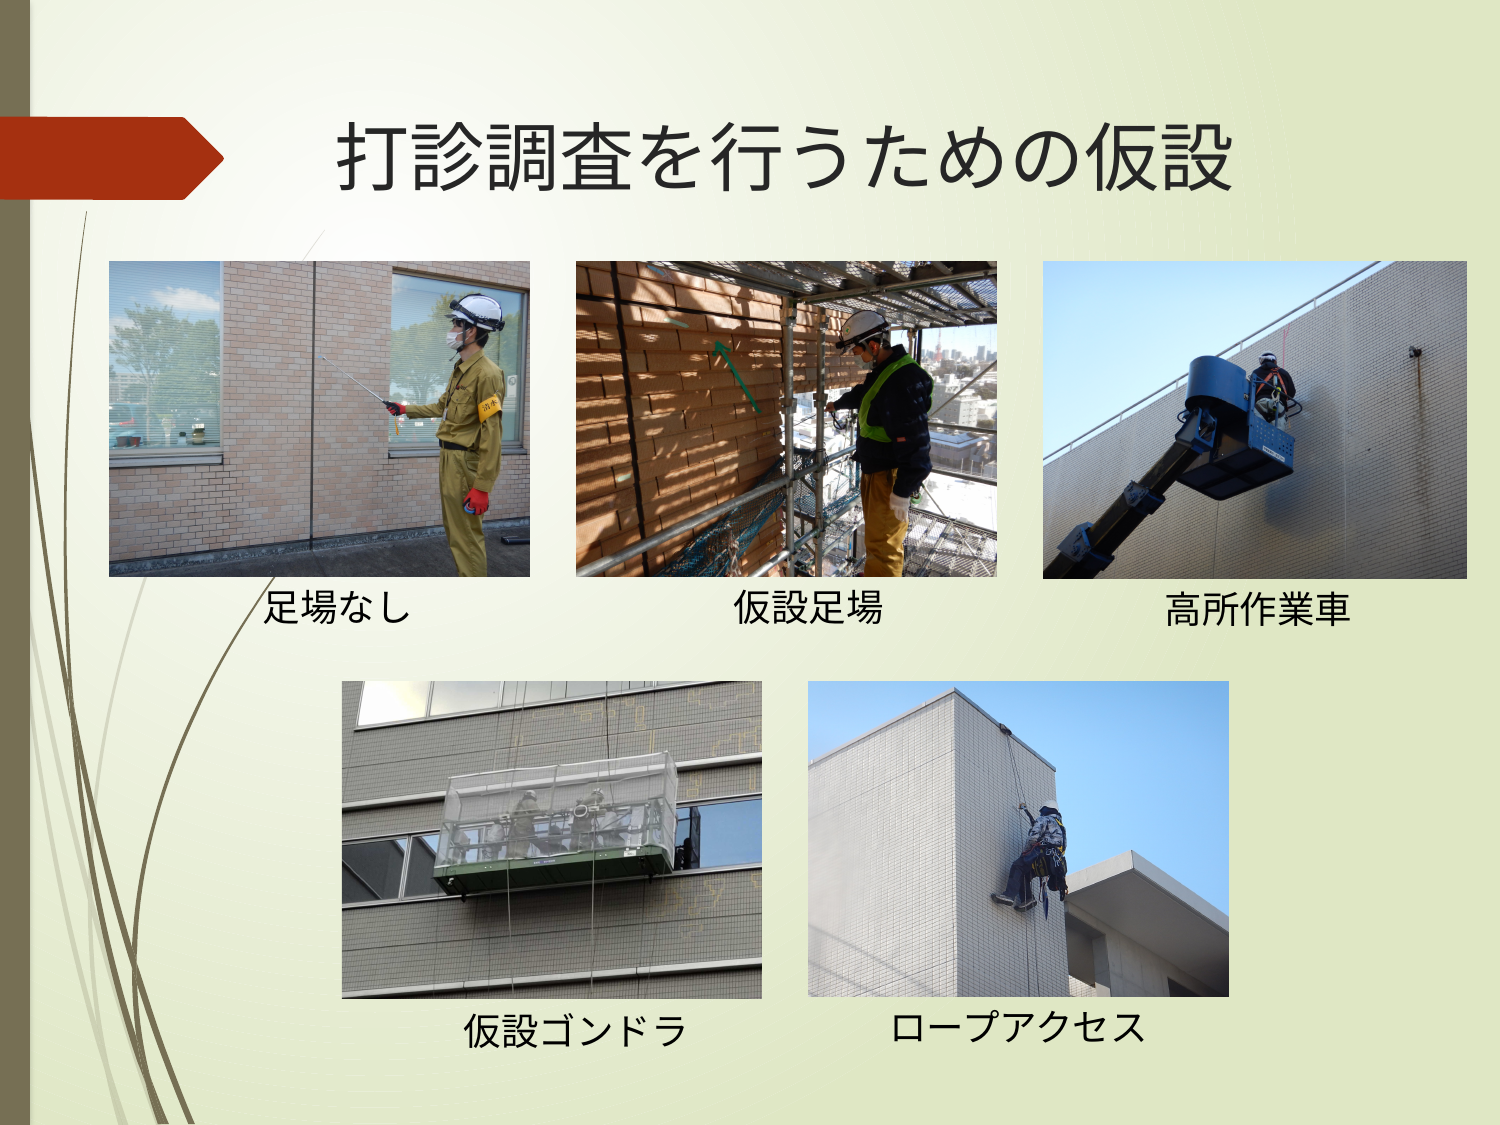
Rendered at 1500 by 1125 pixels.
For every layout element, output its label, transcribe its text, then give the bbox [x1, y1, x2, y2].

picture [1043, 260, 1467, 579]
text_box 仮設ゴンドラ [429, 1009, 724, 1061]
text_box 足場なし [190, 584, 485, 636]
picture [808, 681, 1229, 997]
picture [575, 260, 997, 577]
title 打診調査を行うための仮設 [319, 102, 1400, 222]
text_box 仮設足場 [661, 584, 956, 636]
text_box ロープアクセス [871, 1004, 1166, 1057]
picture [108, 260, 530, 577]
picture [341, 681, 763, 1000]
text_box 高所作業車 [1111, 587, 1406, 639]
